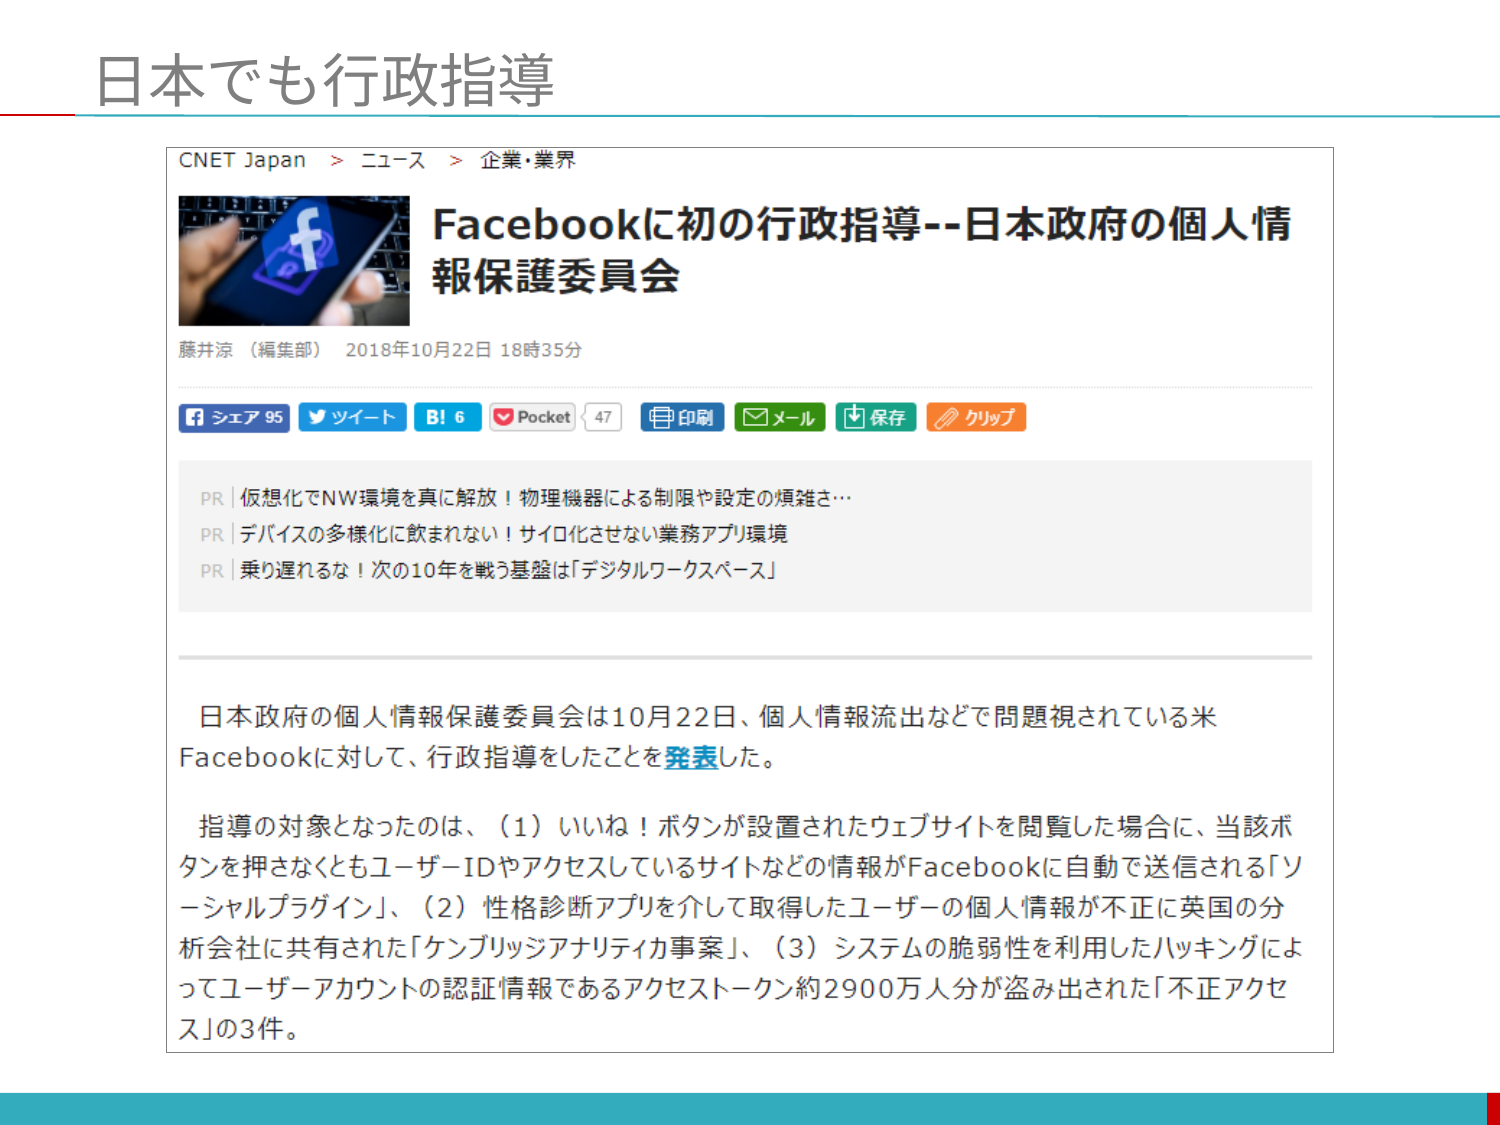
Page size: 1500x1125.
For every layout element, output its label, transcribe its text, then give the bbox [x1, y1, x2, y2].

title 日本でも行政指導 [75, 45, 1500, 114]
picture [166, 147, 1334, 1053]
